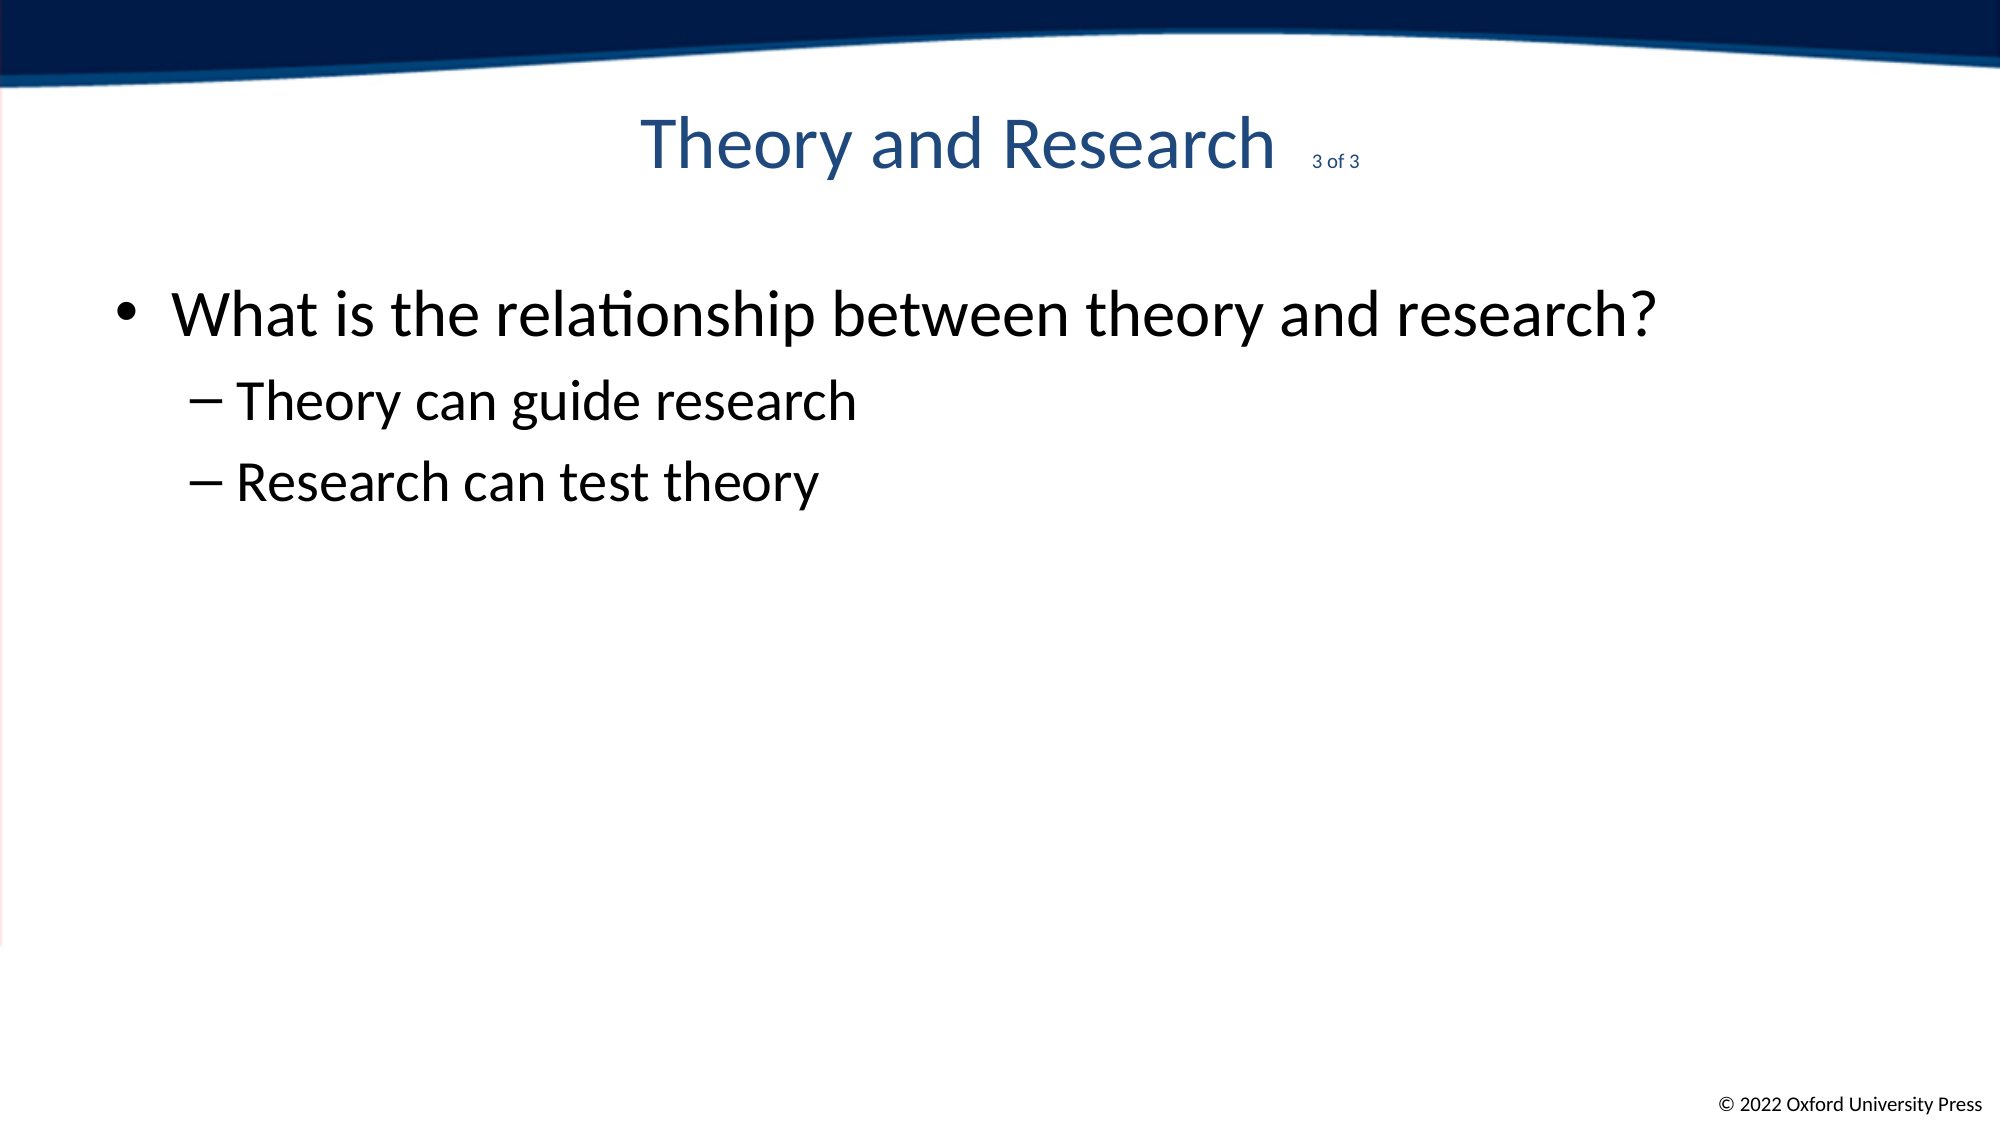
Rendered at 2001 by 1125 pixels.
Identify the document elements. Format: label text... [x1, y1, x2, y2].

picture [0, 0, 2000, 1125]
title Theory and Research 3 of 3 [99, 45, 1900, 233]
list What is the relationship between theory and research? Theory can guide research Research can test theory [99, 262, 1900, 1005]
